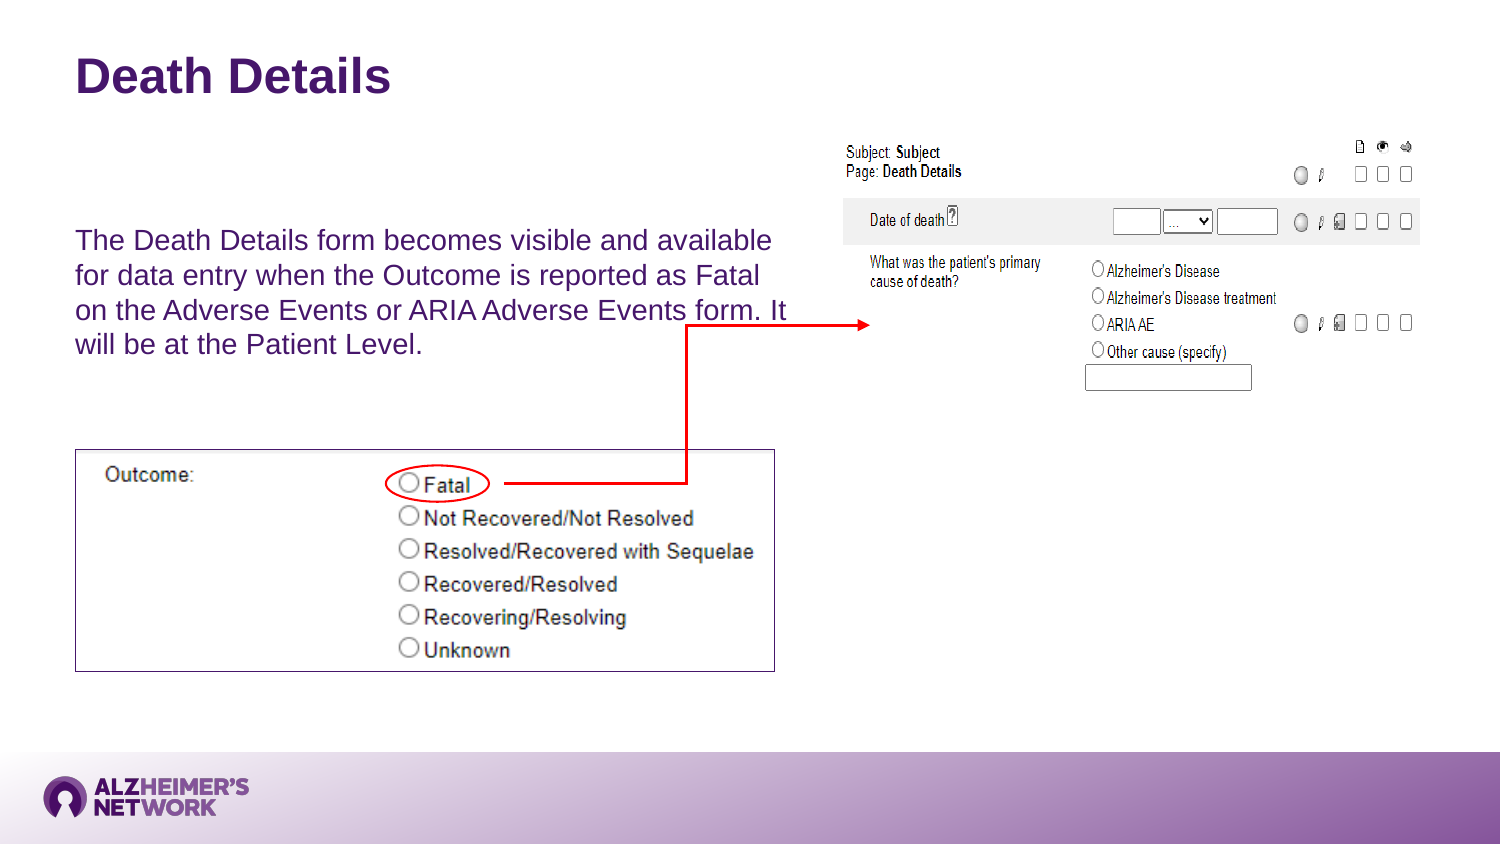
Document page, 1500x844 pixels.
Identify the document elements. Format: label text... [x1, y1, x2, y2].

picture [829, 50, 1425, 712]
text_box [503, 325, 870, 484]
picture [35, 768, 258, 829]
list Death Details [75, 50, 800, 221]
list The Death Details form becomes visible and available for data entry when the Outcome is reported as Fatal on the Adverse Events or ARIA Adverse Events form. It will be at the Patient Level. [75, 221, 800, 374]
picture [75, 449, 775, 672]
